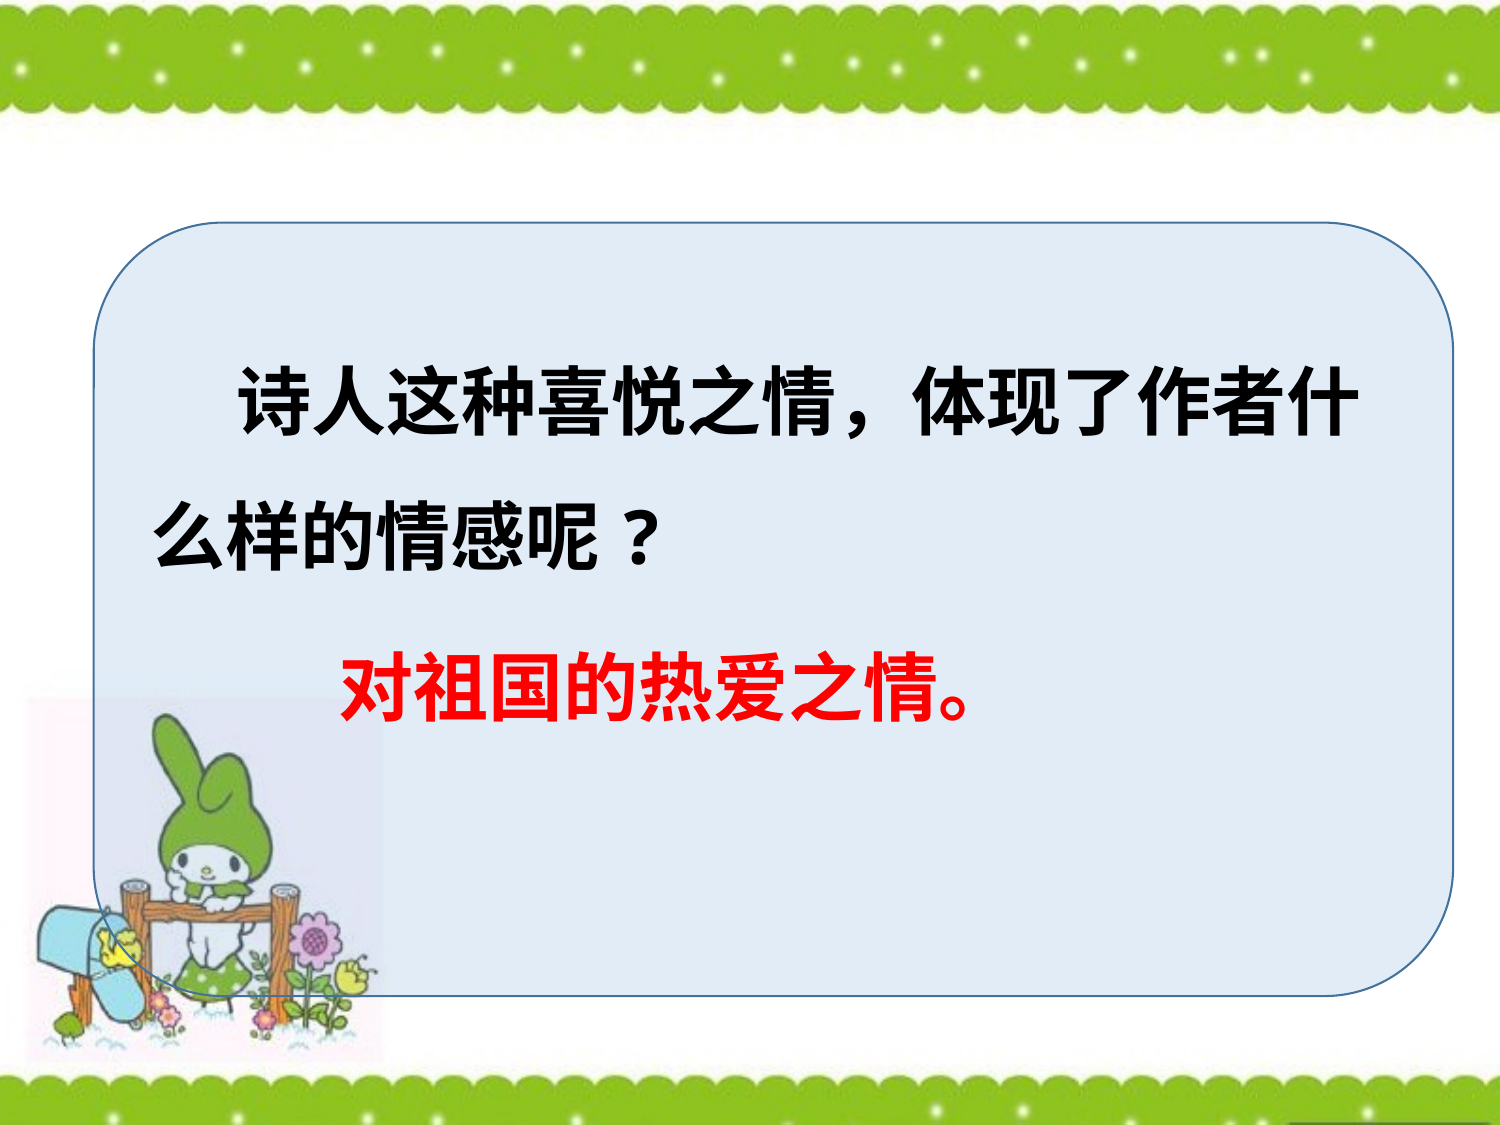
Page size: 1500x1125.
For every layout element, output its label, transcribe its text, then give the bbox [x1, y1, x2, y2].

text_box [92, 261, 1455, 998]
text_box [167, 221, 1380, 234]
text_box 对祖国的热爱之情。 [289, 633, 1217, 739]
picture [0, 0, 1500, 1125]
text_box 诗人这种喜悦之情，体现了作者什么样的情感呢? [135, 302, 1424, 588]
text_box [105, 234, 1418, 385]
